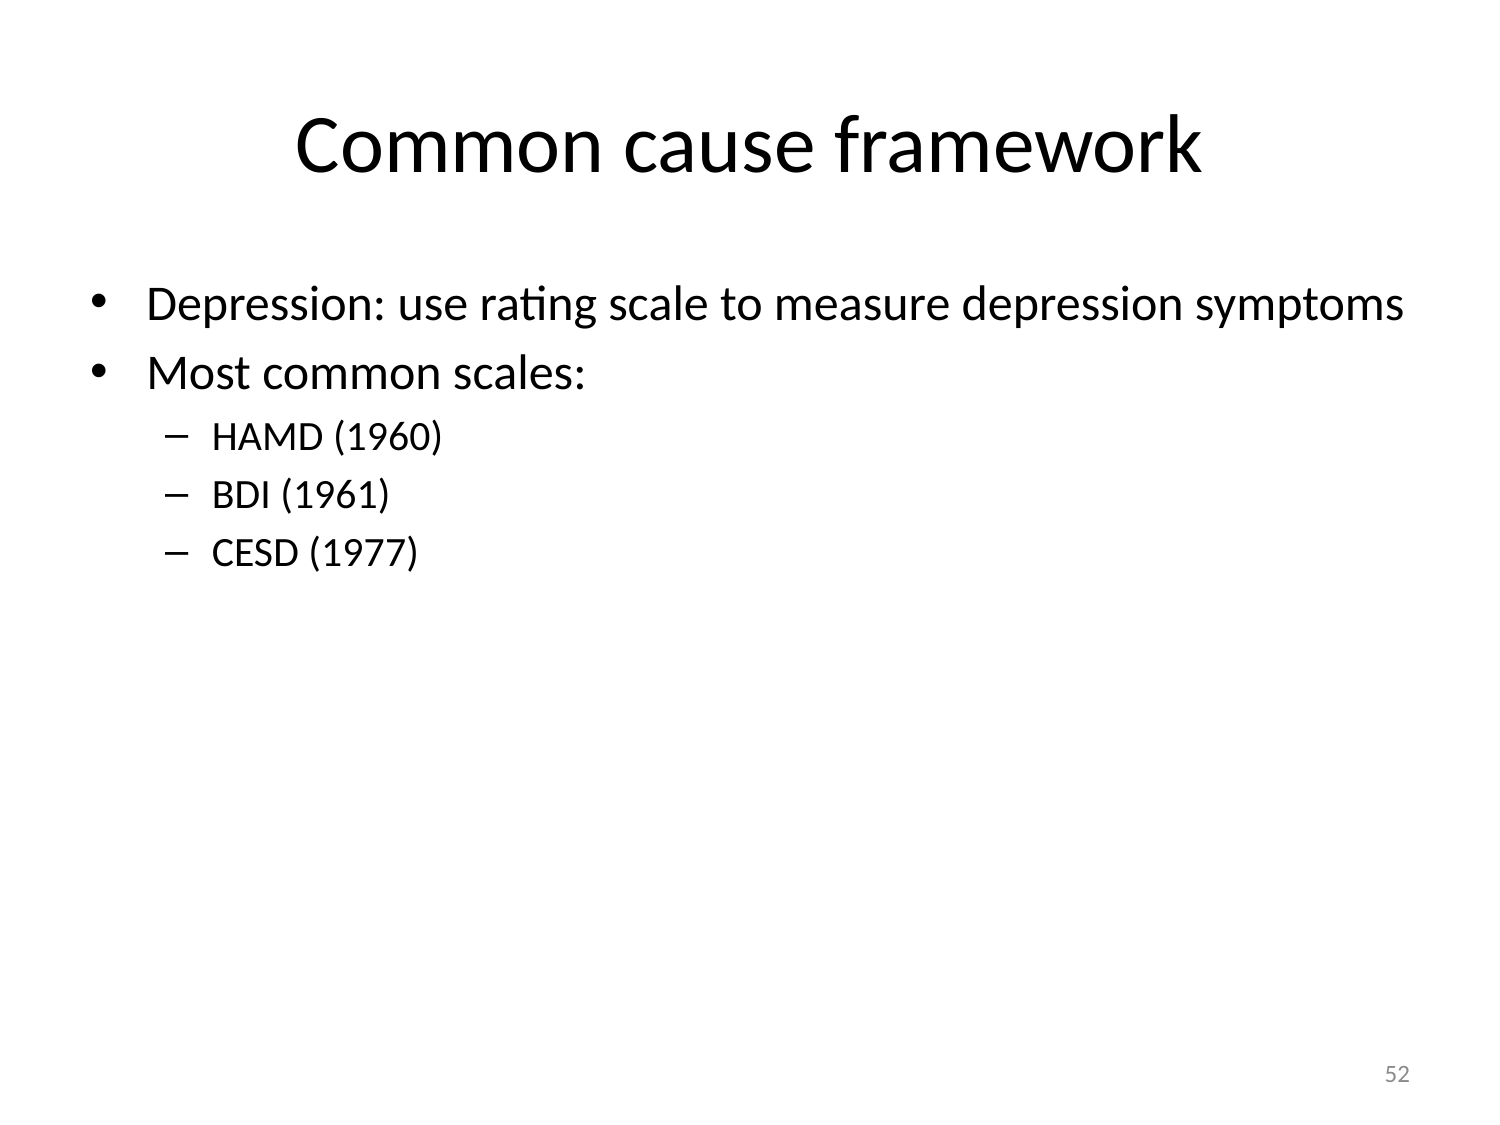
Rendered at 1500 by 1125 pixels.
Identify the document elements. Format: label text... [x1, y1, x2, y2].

slide_number 52 [1074, 1042, 1425, 1103]
title Common cause framework [75, 45, 1425, 233]
list Depression: use rating scale to measure depression symptoms Most common scales: HAMD (1960) BDI (1961) CESD (1977) [75, 262, 1425, 1005]
